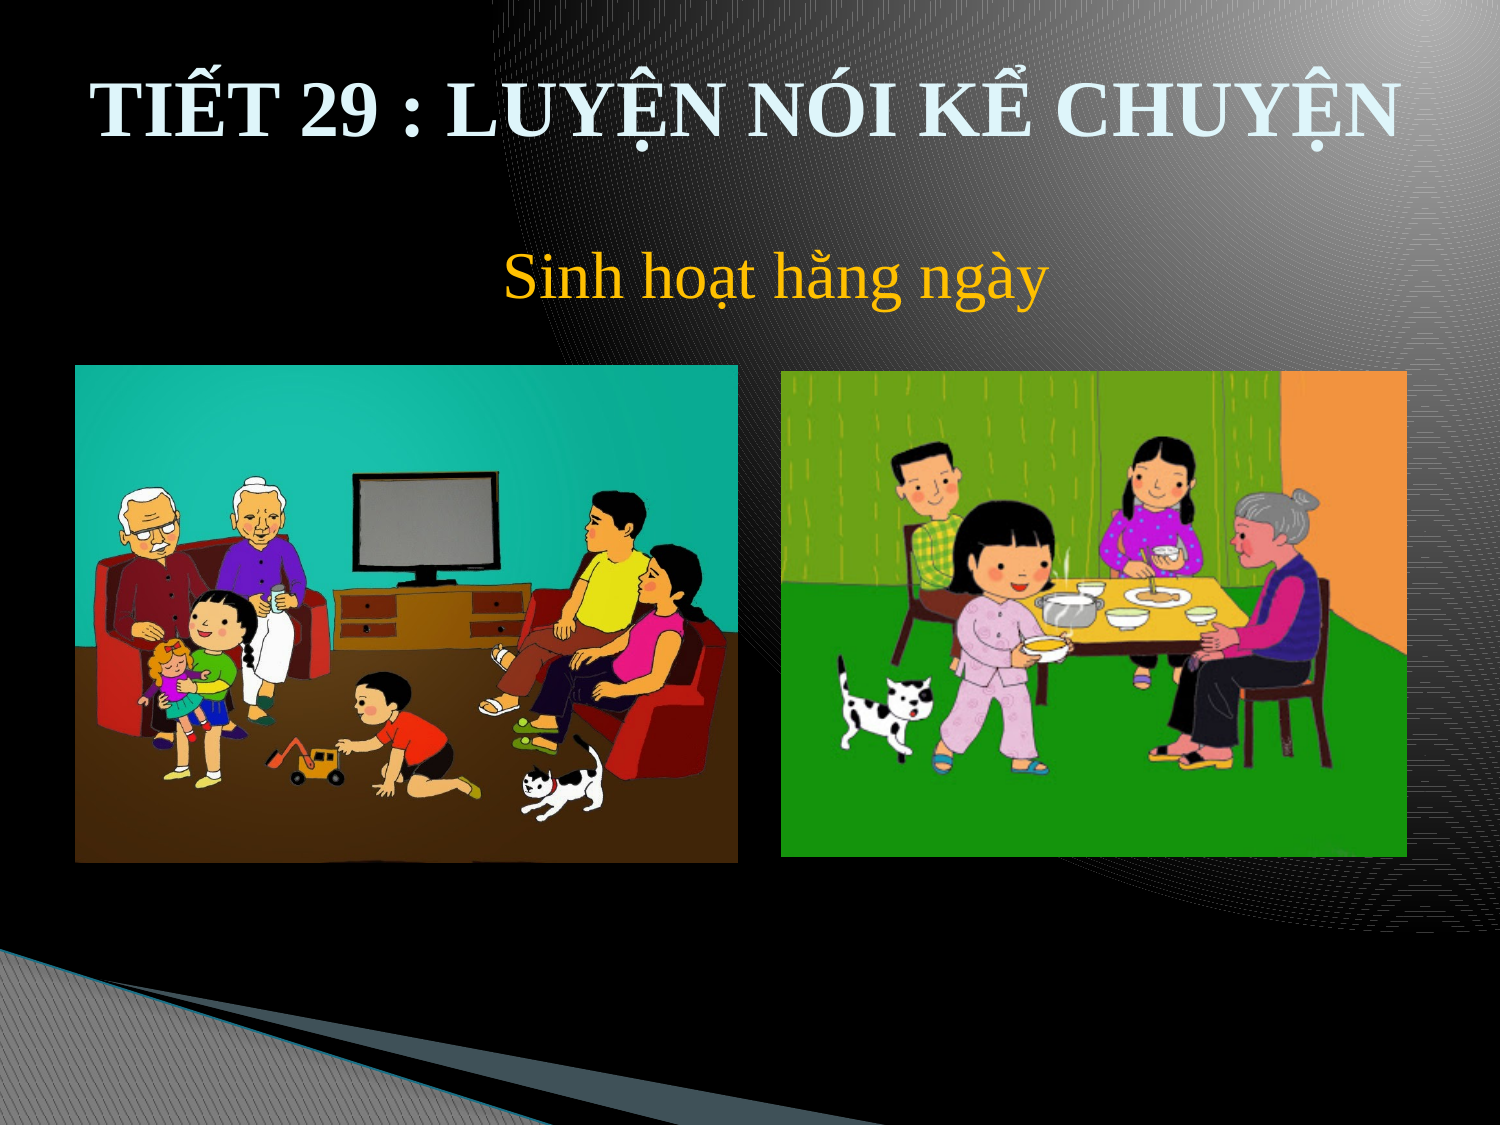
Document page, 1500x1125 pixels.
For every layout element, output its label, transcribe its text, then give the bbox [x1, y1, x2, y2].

title TIẾT 29 : LUYỆN NÓI KỂ CHUYỆN [75, 45, 1425, 163]
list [74, 365, 738, 863]
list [780, 371, 1407, 857]
text_box Sinh hoạt hằng ngày [487, 224, 1075, 320]
picture [0, 952, 543, 1125]
